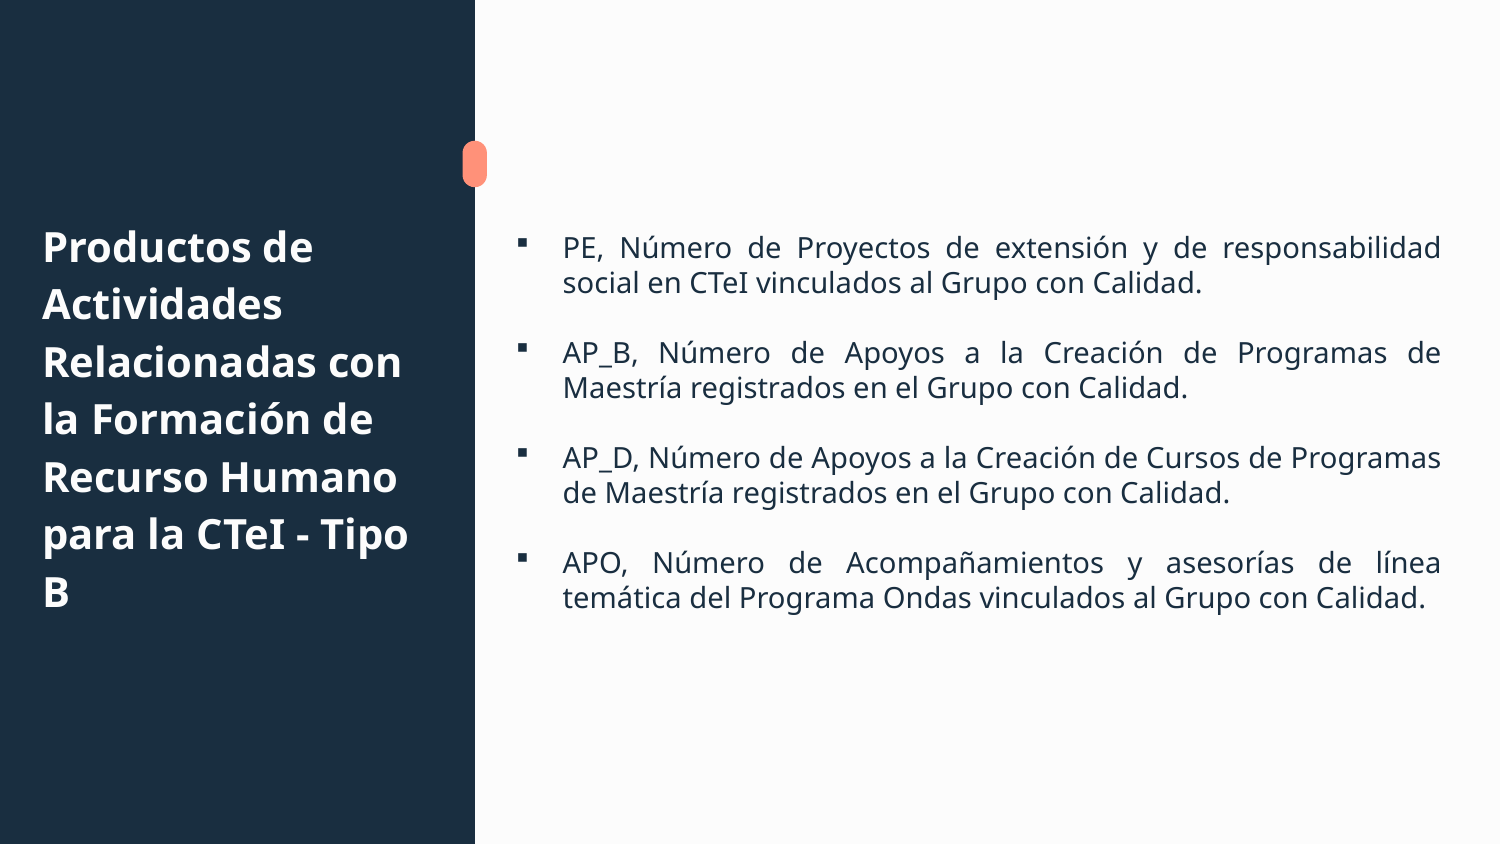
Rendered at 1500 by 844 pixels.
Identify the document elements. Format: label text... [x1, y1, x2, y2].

list PE, Número de Proyectos de extensión y de responsabilidad social en CTeI vinculados al Grupo con Calidad. AP_B, Número de Apoyos a la Creación de Programas de Maestría registrados en el Grupo con Calidad. AP_D, Número de Apoyos a la Creación de Cursos de Programas de Maestría registrados en el Grupo con Calidad. APO, Número de Acompañamientos y asesorías de línea temática del Programa Ondas vinculados al Grupo con Calidad. [500, 0, 1458, 844]
title Productos de Actividades Relacionadas con la Formación de Recurso Humano para la CTeI - Tipo B [27, 213, 432, 616]
text_box [462, 140, 487, 188]
